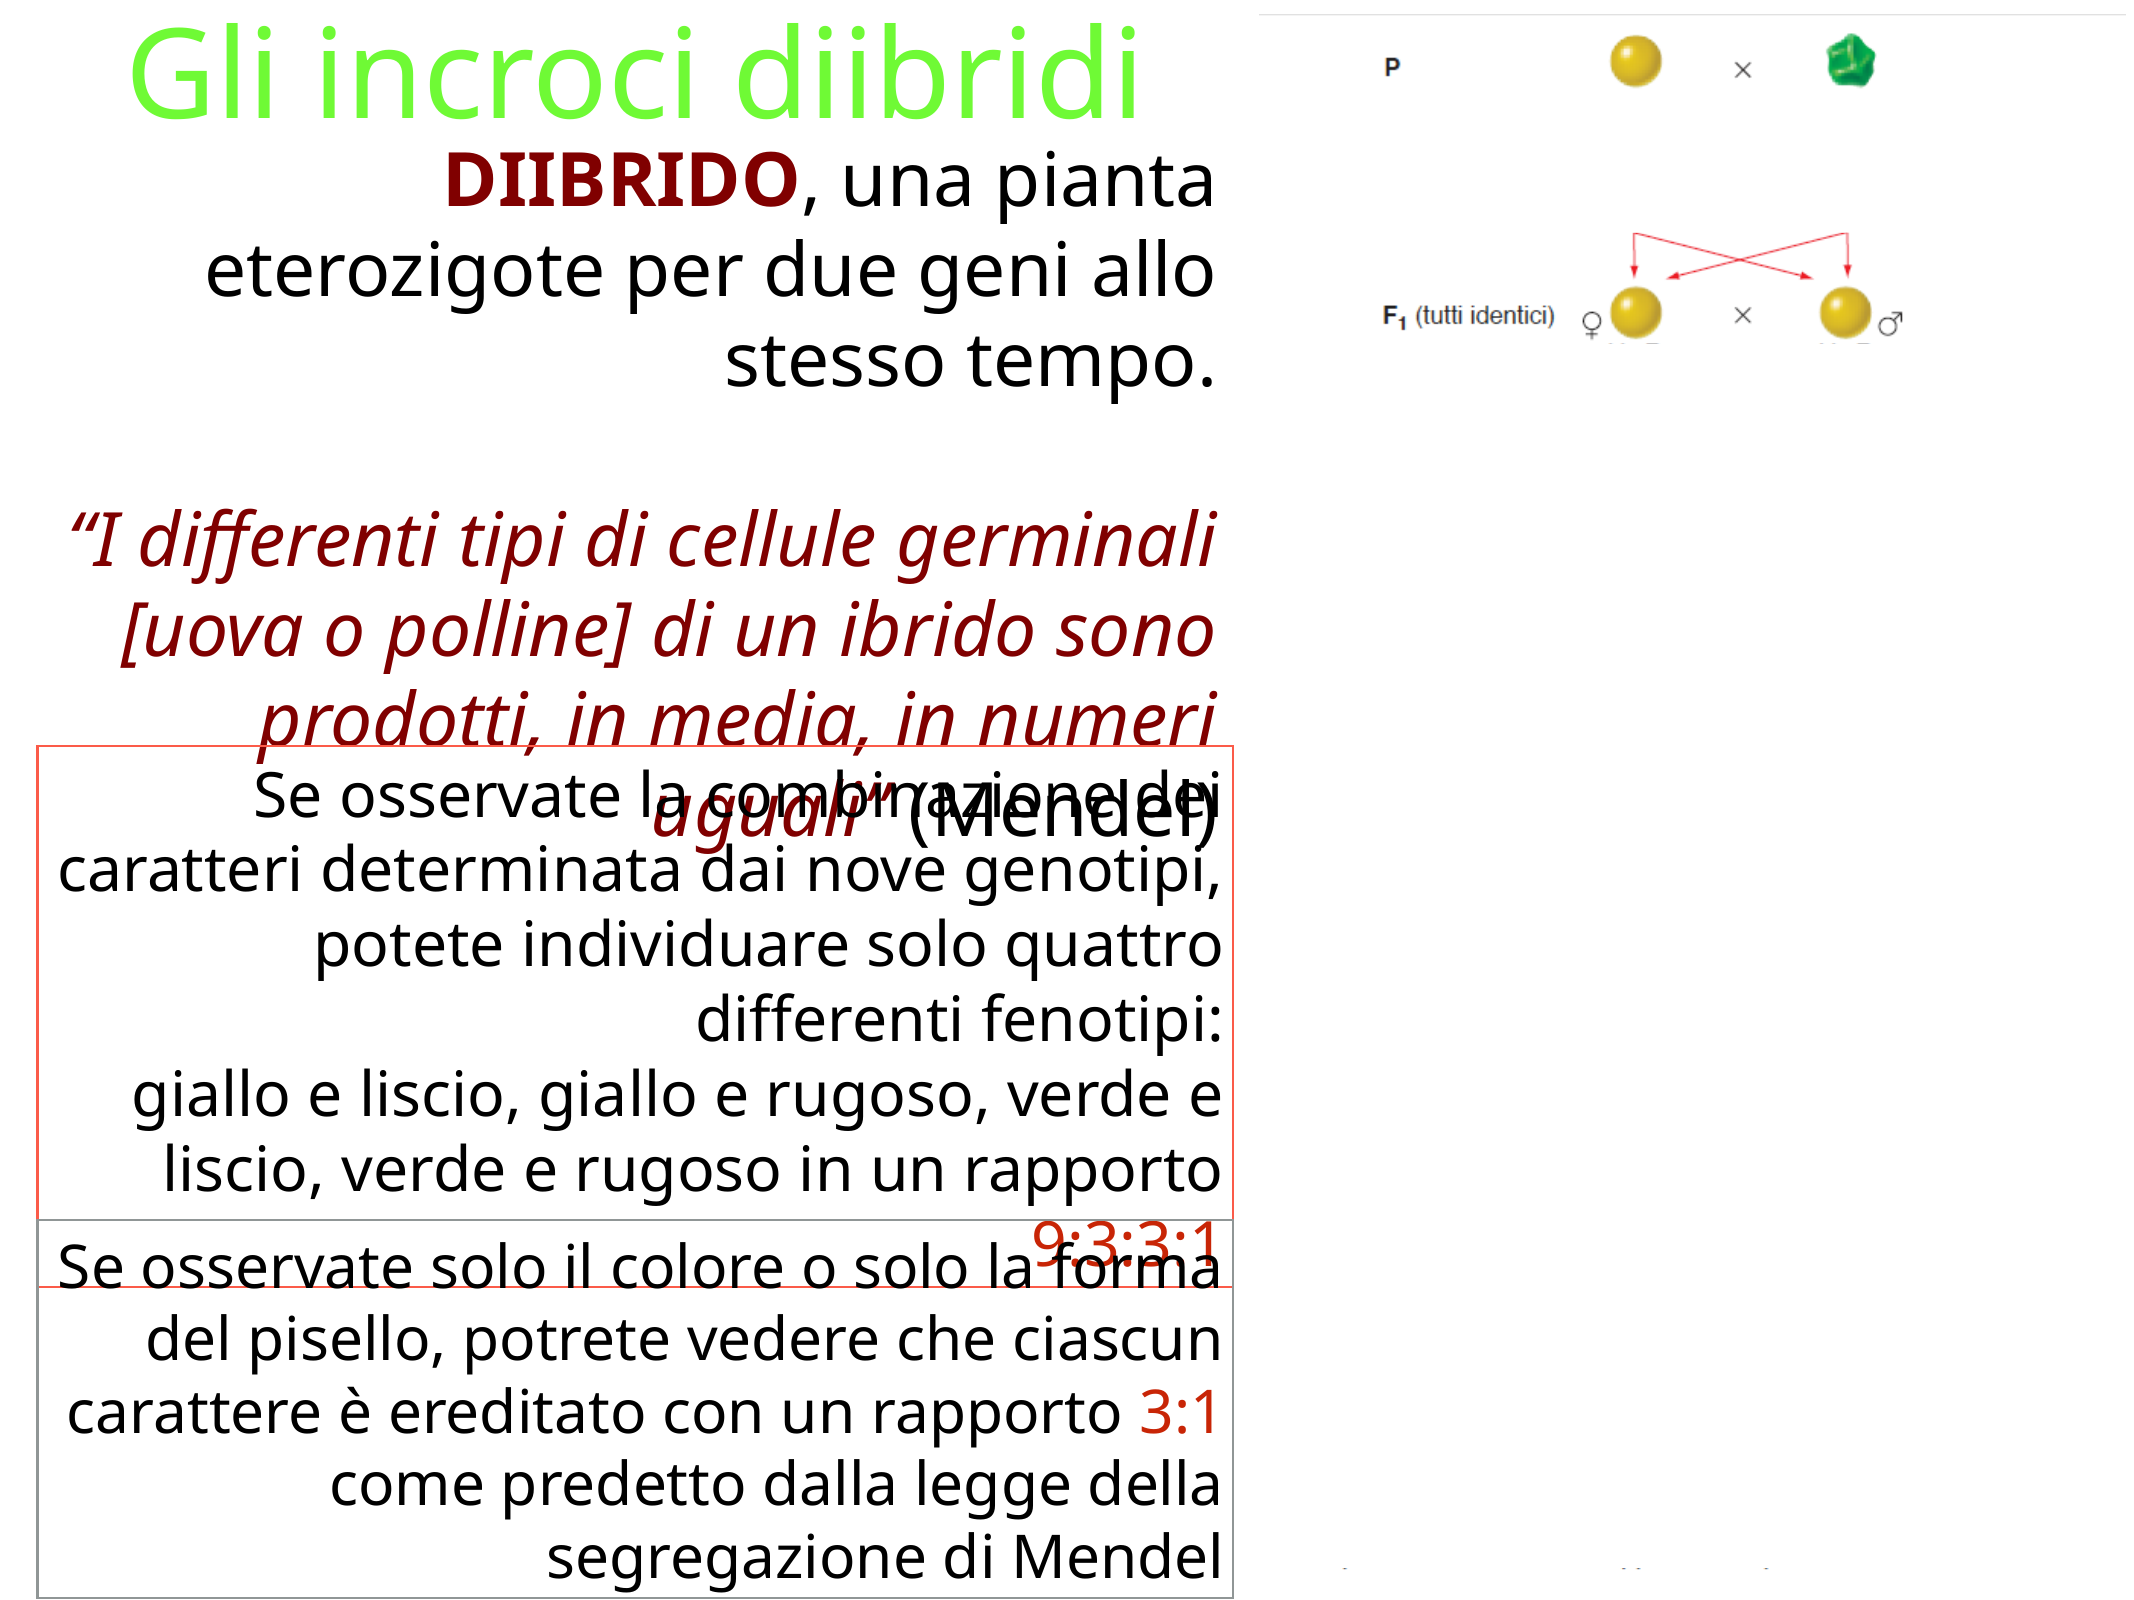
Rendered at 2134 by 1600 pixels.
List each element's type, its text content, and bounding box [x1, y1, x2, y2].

picture [1259, 14, 2126, 1586]
text_box Se osservate solo il colore o solo la forma del pisello, potrete vedere che ciascun carattere è ereditato con un rapporto 3:1 come predetto dalla legge della segregazione di Mendel [37, 1219, 1234, 1599]
text_box Gli incroci diibridi [41, 0, 1230, 152]
text_box Se osservate la combinazione dei caratteri determinata dai nove genotipi, potete individuare solo quattro differenti fenotipi: giallo e liscio, giallo e rugoso, verde e liscio, verde e rugoso in un rapporto 9:3:3:1 [37, 746, 1234, 1219]
text_box diibrido, una pianta eterozigote per due geni allo stesso tempo. “I differenti tipi di cellule germinali [uova o polline] di un ibrido sono prodotti, in media, in numeri uguali” (Mendel) [44, 122, 1226, 746]
